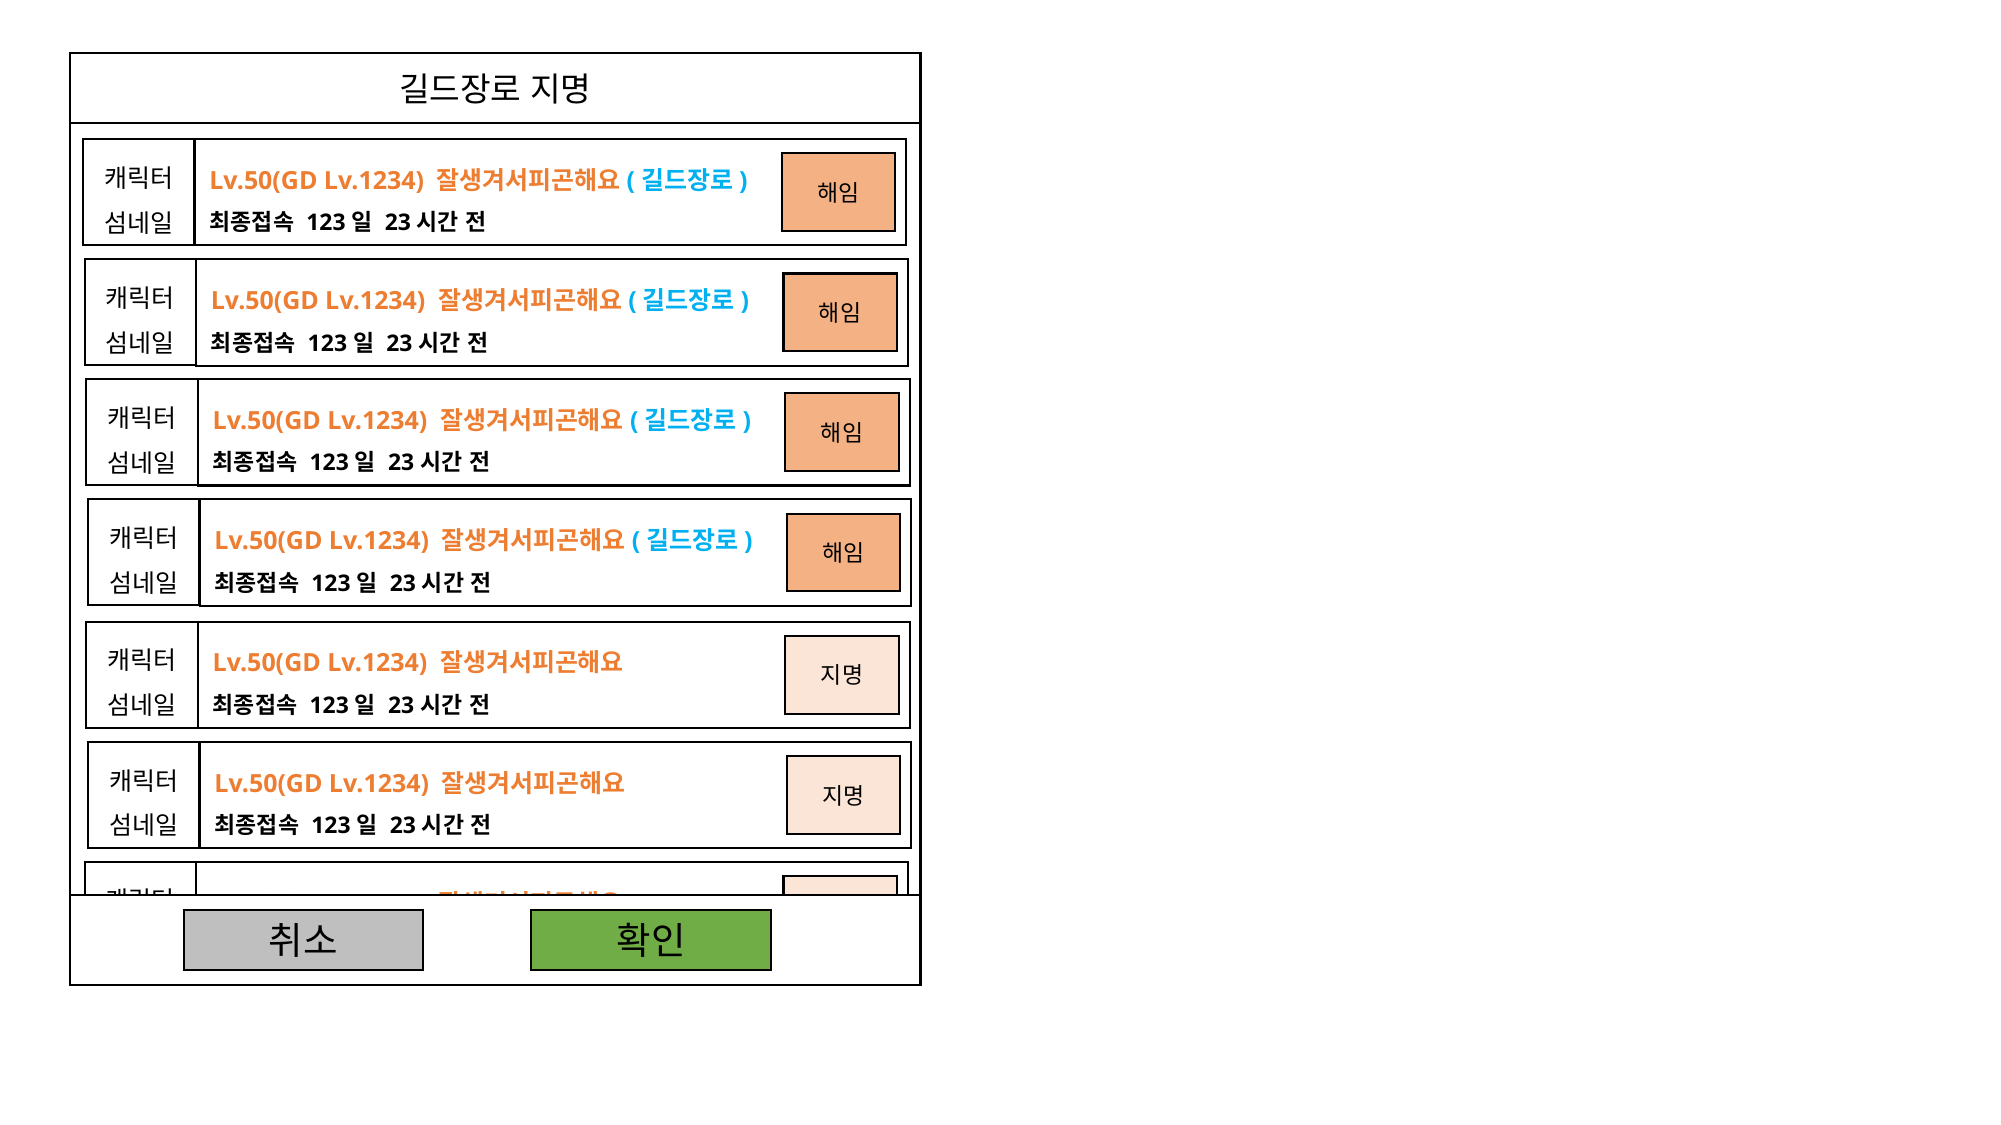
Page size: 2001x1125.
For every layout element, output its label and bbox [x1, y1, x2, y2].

text_box [70, 53, 921, 985]
